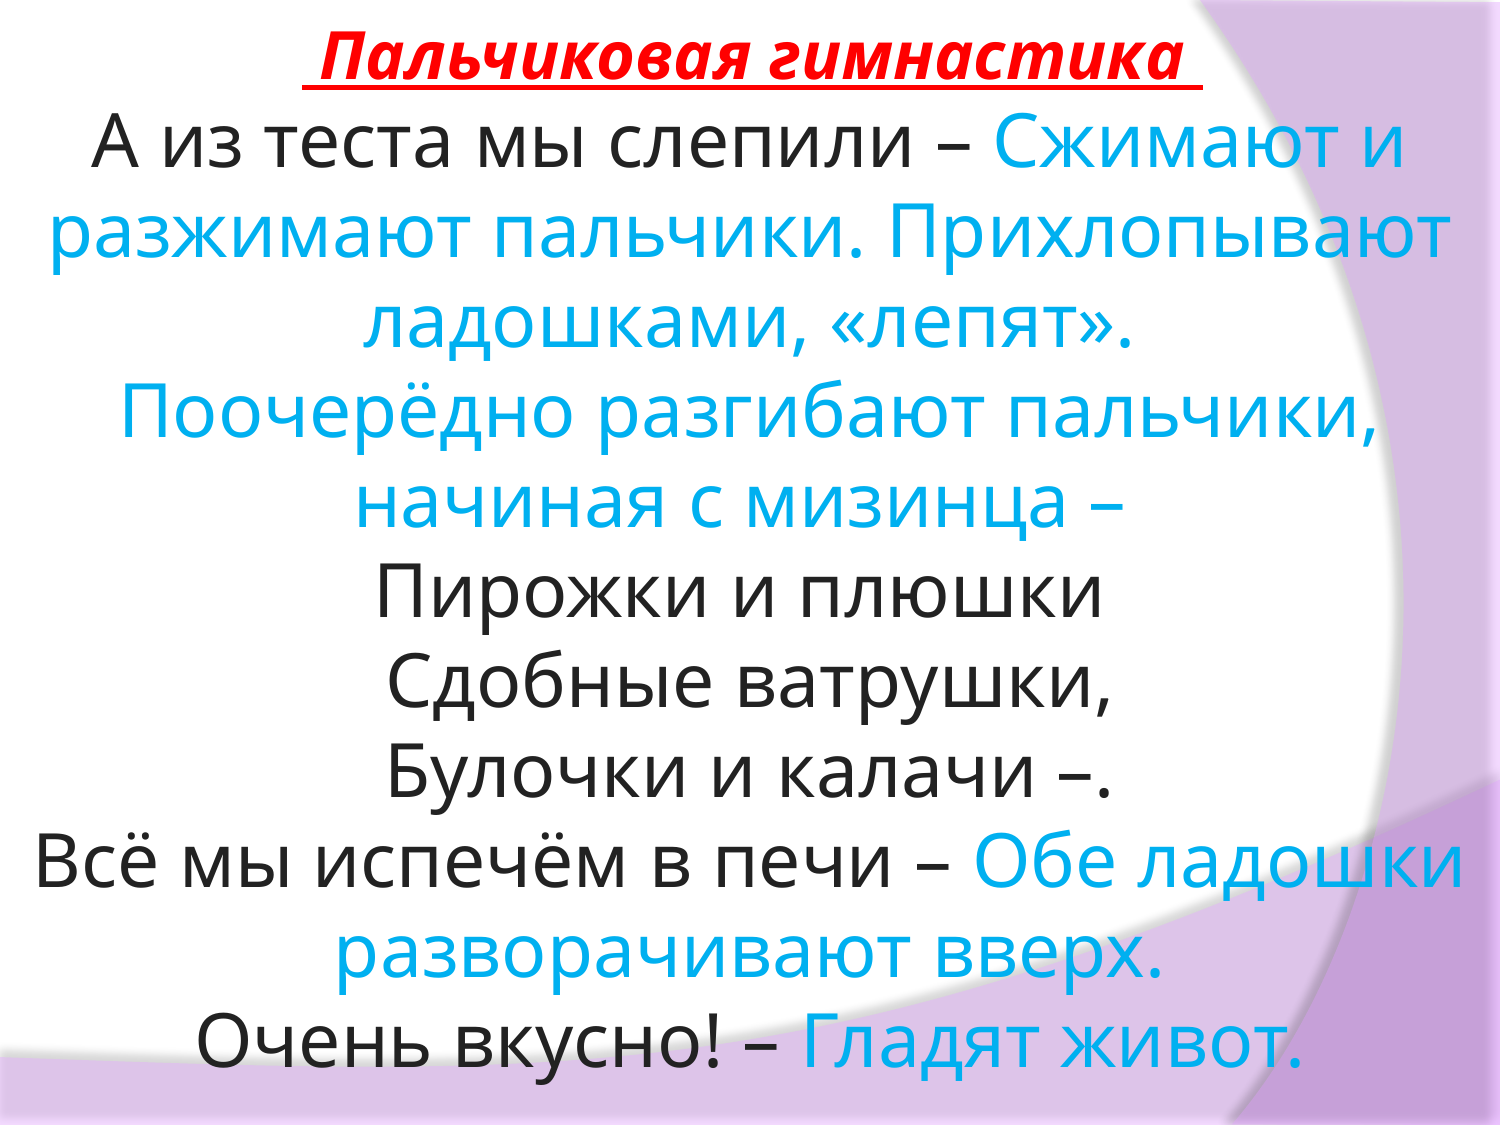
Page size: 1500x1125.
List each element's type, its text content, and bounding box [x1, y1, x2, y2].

text_box Пальчиковая гимнастика А из теста мы слепили – Сжимают и разжимают пальчики. Прихлопывают ладошками, «лепят». Поочерёдно разгибают пальчики, начиная с мизинца – Пирожки и плюшки Сдобные ватрушки, Булочки и калачи –. Всё мы испечём в печи – Обе ладошки разворачивают вверх. Очень вкусно! – Гладят живот. [0, 5, 1500, 1091]
